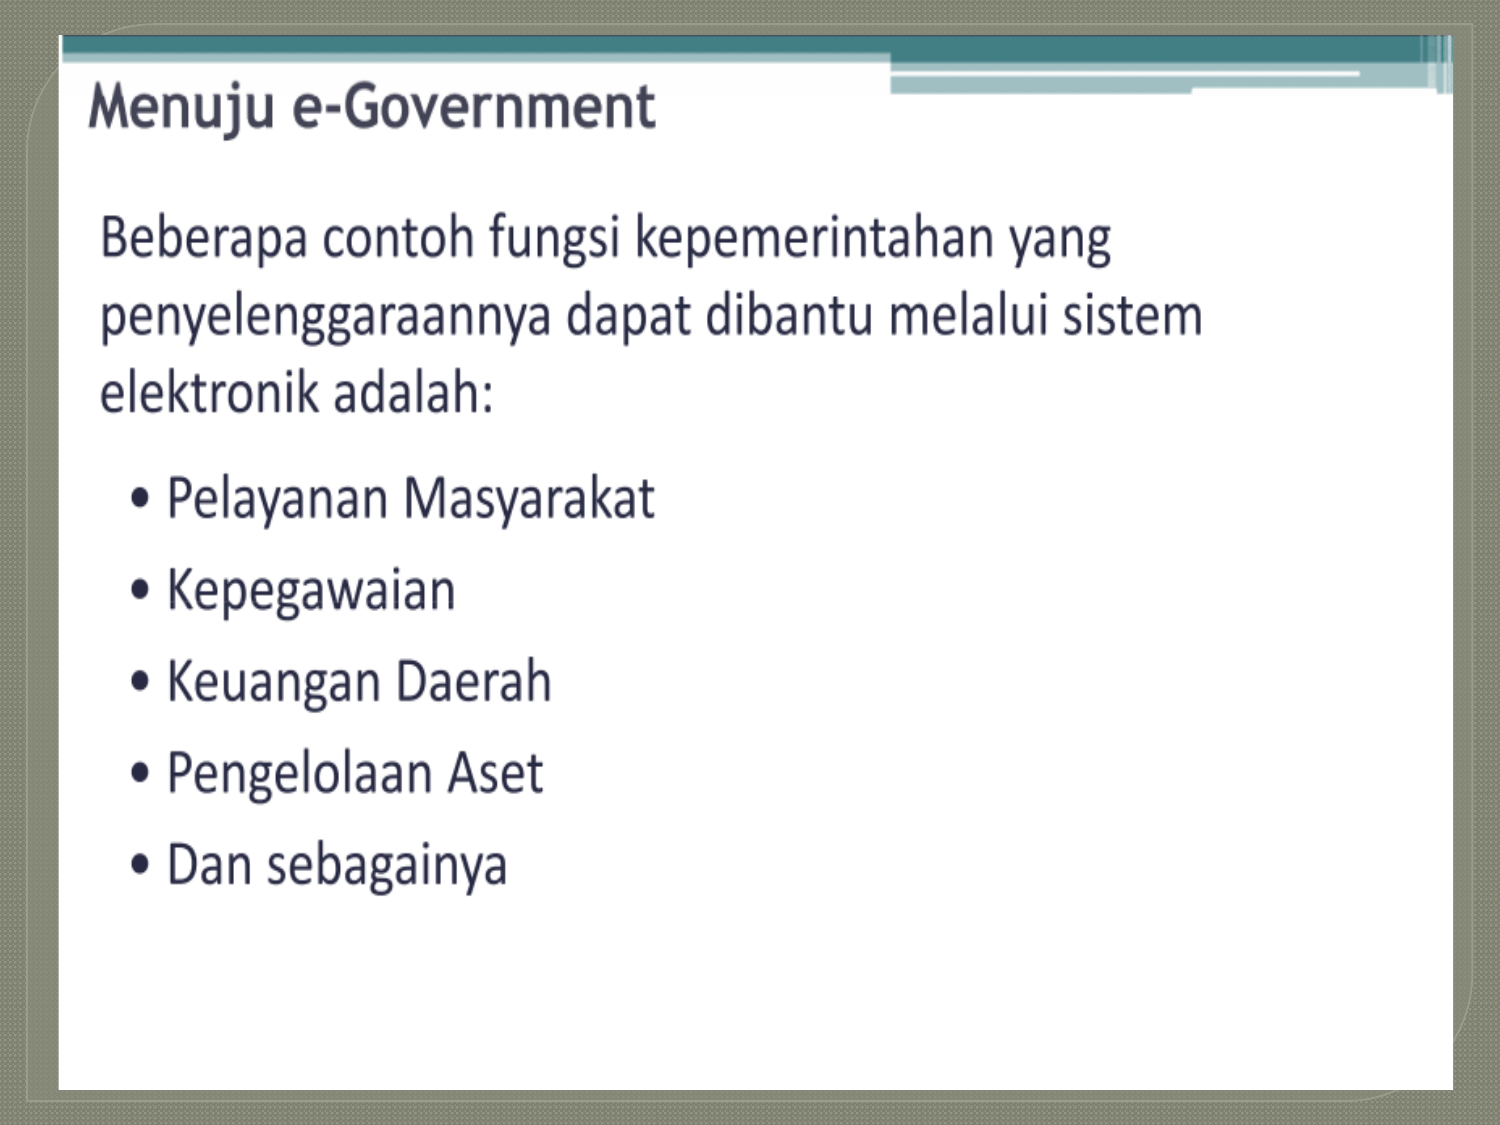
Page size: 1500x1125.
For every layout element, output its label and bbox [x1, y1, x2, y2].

picture [58, 34, 1454, 1091]
